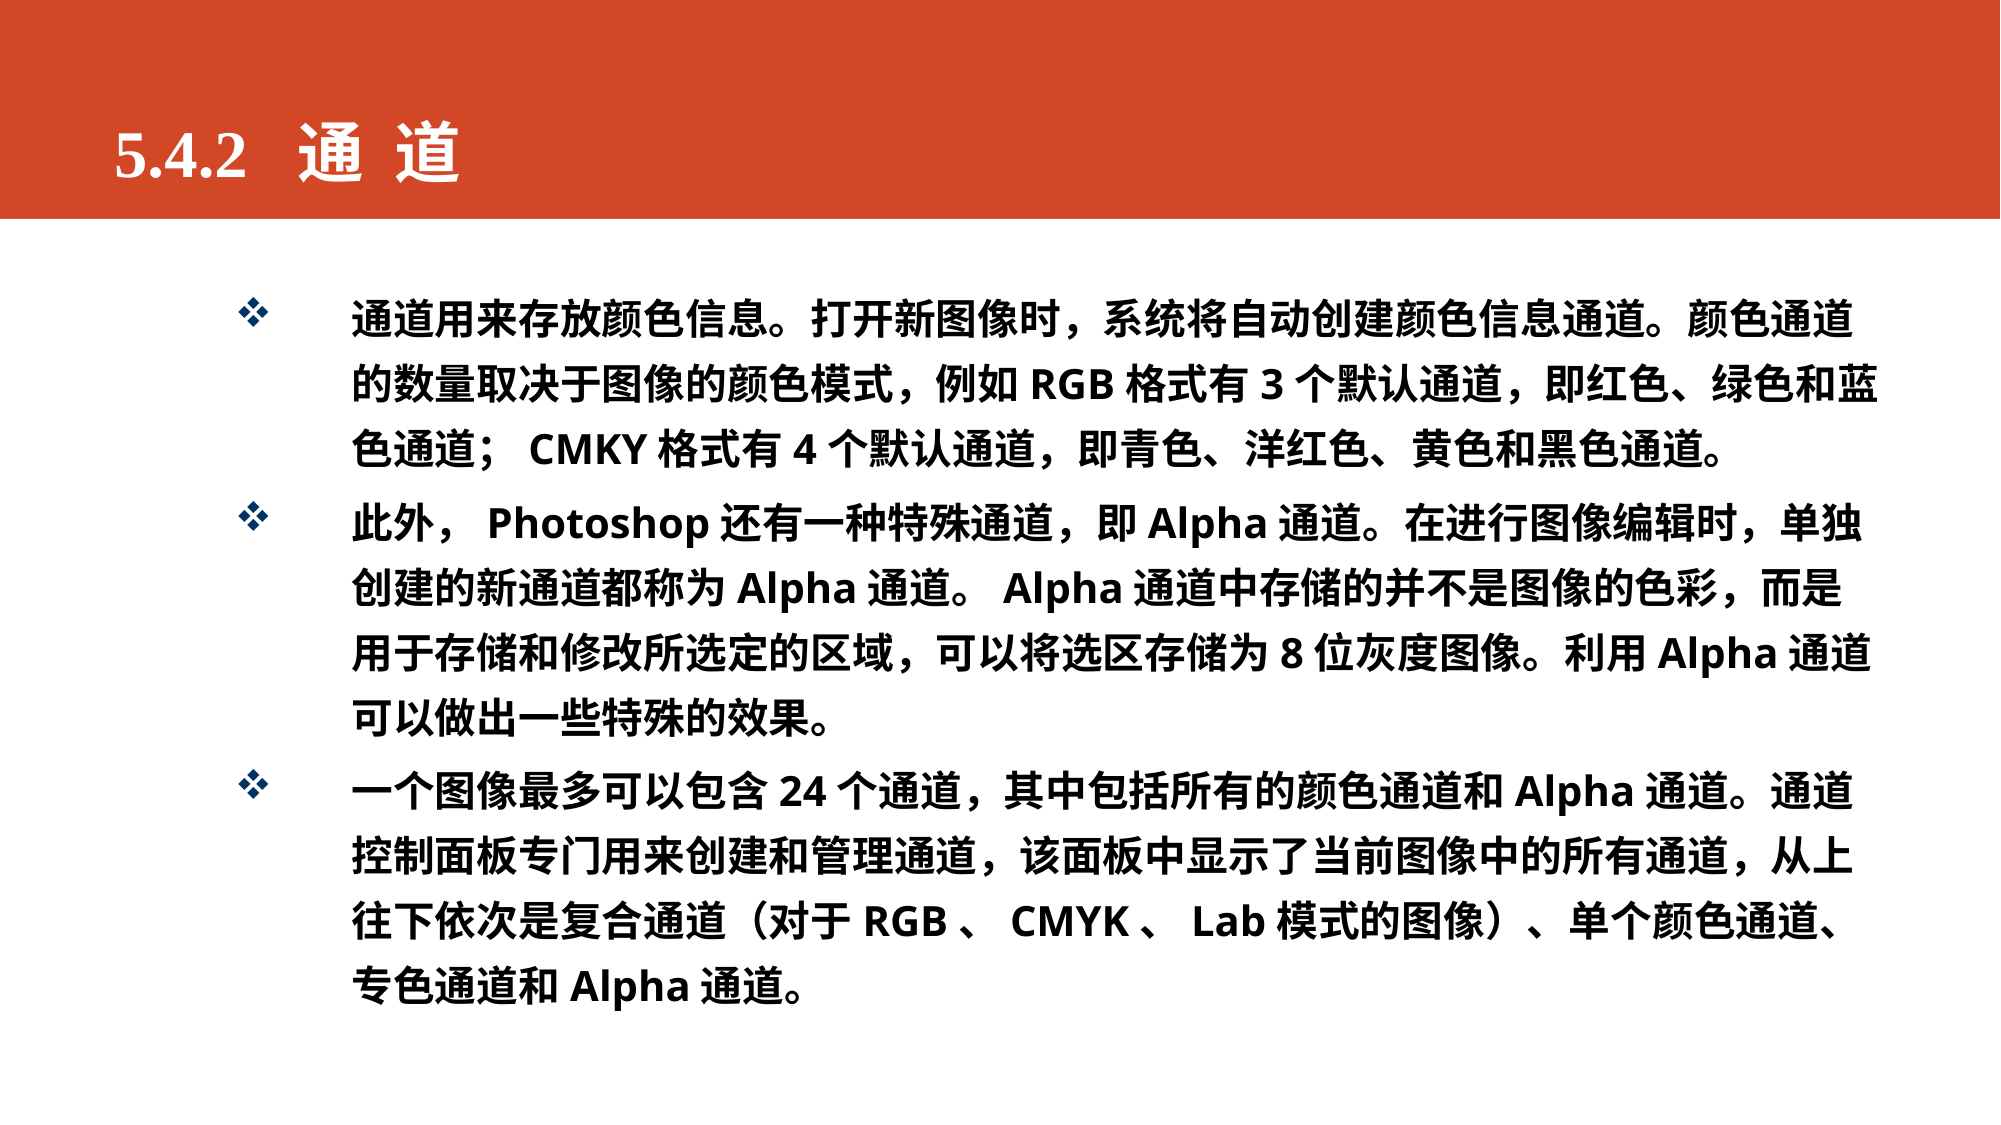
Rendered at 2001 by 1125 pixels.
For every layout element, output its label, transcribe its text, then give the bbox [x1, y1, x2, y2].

text_box 通道用来存放颜色信息。打开新图像时，系统将自动创建颜色信息通道。颜色通道的数量取决于图像的颜色模式，例如RGB格式有3个默认通道，即红色、绿色和蓝色通道；CMKY格式有4个默认通道，即青色、洋红色、黄色和黑色通道。 此外，Photoshop还有一种特殊通道，即Alpha通道。在进行图像编辑时，单独创建的新通道都称为Alpha通道。Alpha通道中存储的并不是图像的色彩，而是用于存储和修改所选定的区域，可以将选区存储为8位灰度图像。利用Alpha通道可以做出一些特殊的效果。 一个图像最多可以包含24个通道，其中包括所有的颜色通道和Alpha通道。通道控制面板专门用来创建和管理通道，该面板中显示了当前图像中的所有通道，从上往下依次是复合通道（对于RGB、CMYK、Lab模式的图像）、单个颜色通道、专色通道和Alpha通道。 [219, 270, 1896, 1051]
title 5.4.2 通 道 [99, 0, 1863, 199]
